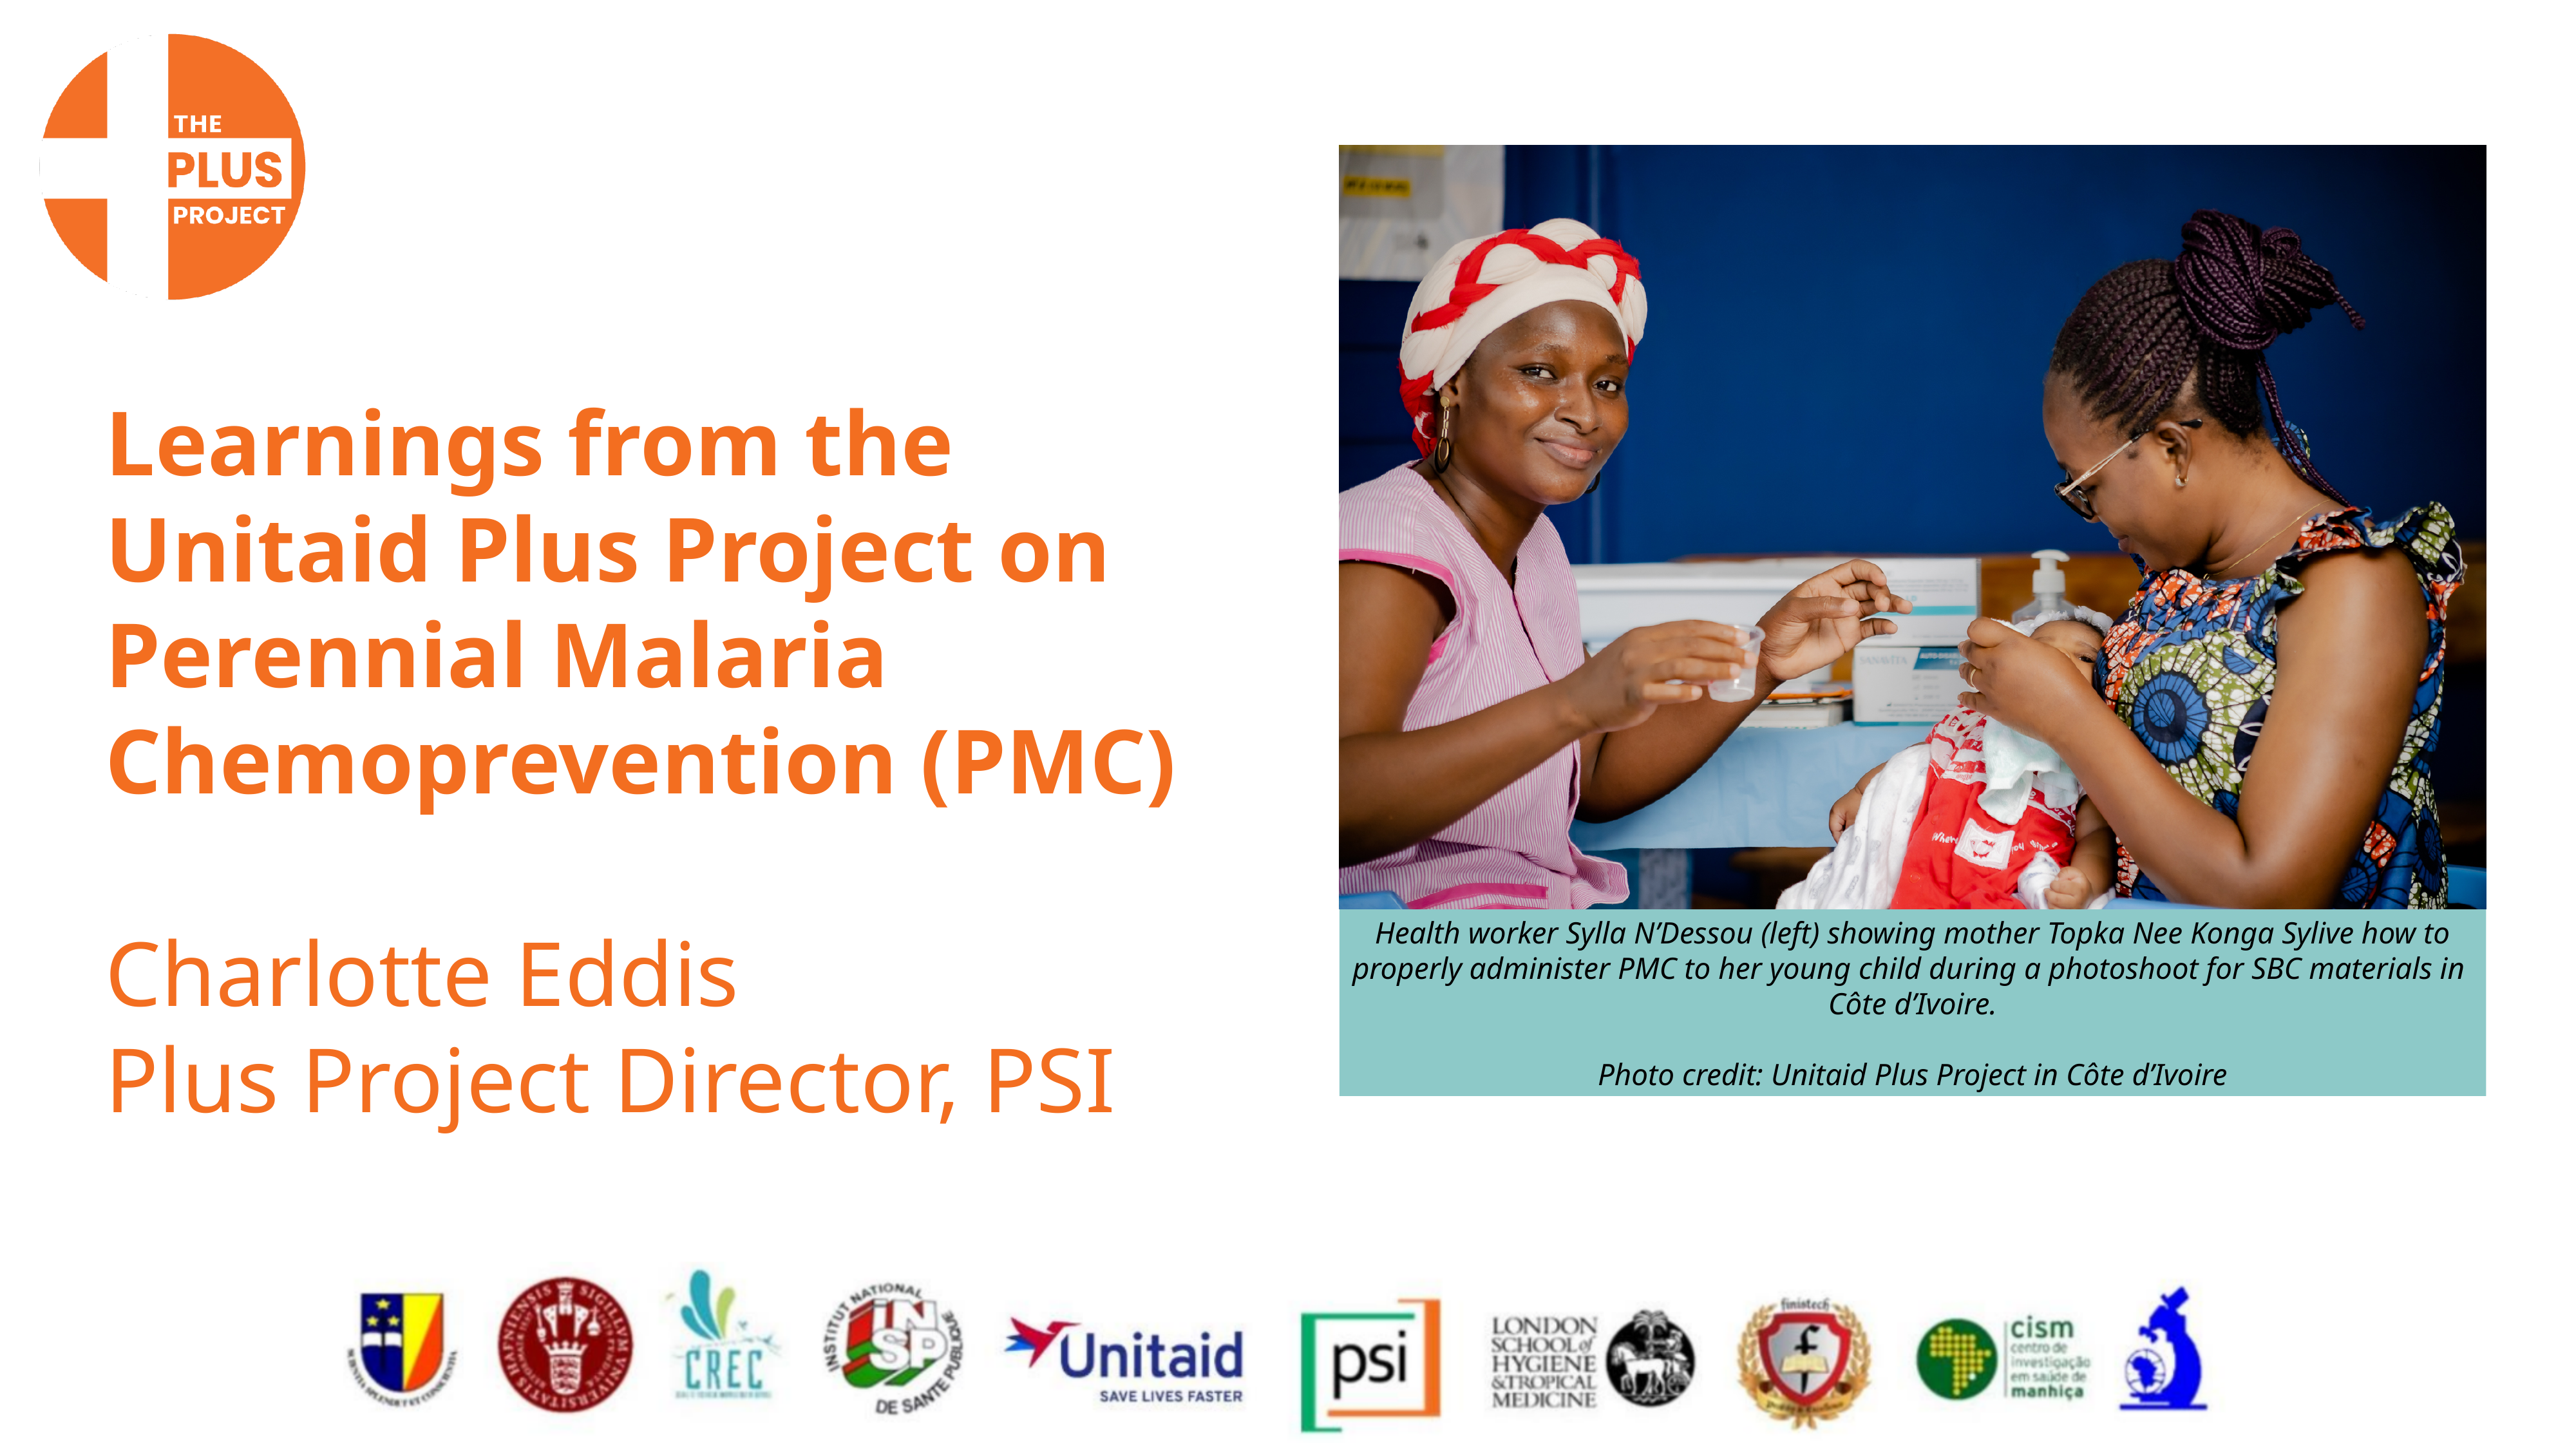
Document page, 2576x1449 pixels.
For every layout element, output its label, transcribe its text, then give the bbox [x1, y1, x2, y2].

picture [1339, 145, 2486, 909]
picture [1620, 903, 1631, 909]
picture [322, 1262, 2250, 1443]
text_box Health worker Sylla N’Dessou (left) showing mother Topka Nee Konga Sylive how to properly administer PMC to her young child during a photoshoot for SBC materials in Côte d’Ivoire. Photo credit: Unitaid Plus Project in Côte d’Ivoire [1339, 909, 2486, 1096]
picture [23, 30, 312, 303]
text_box Learnings from the Unitaid Plus Project on Perennial Malaria Chemoprevention (PMC) Charlotte Eddis Plus Project Director, PSI [86, 377, 1452, 1141]
